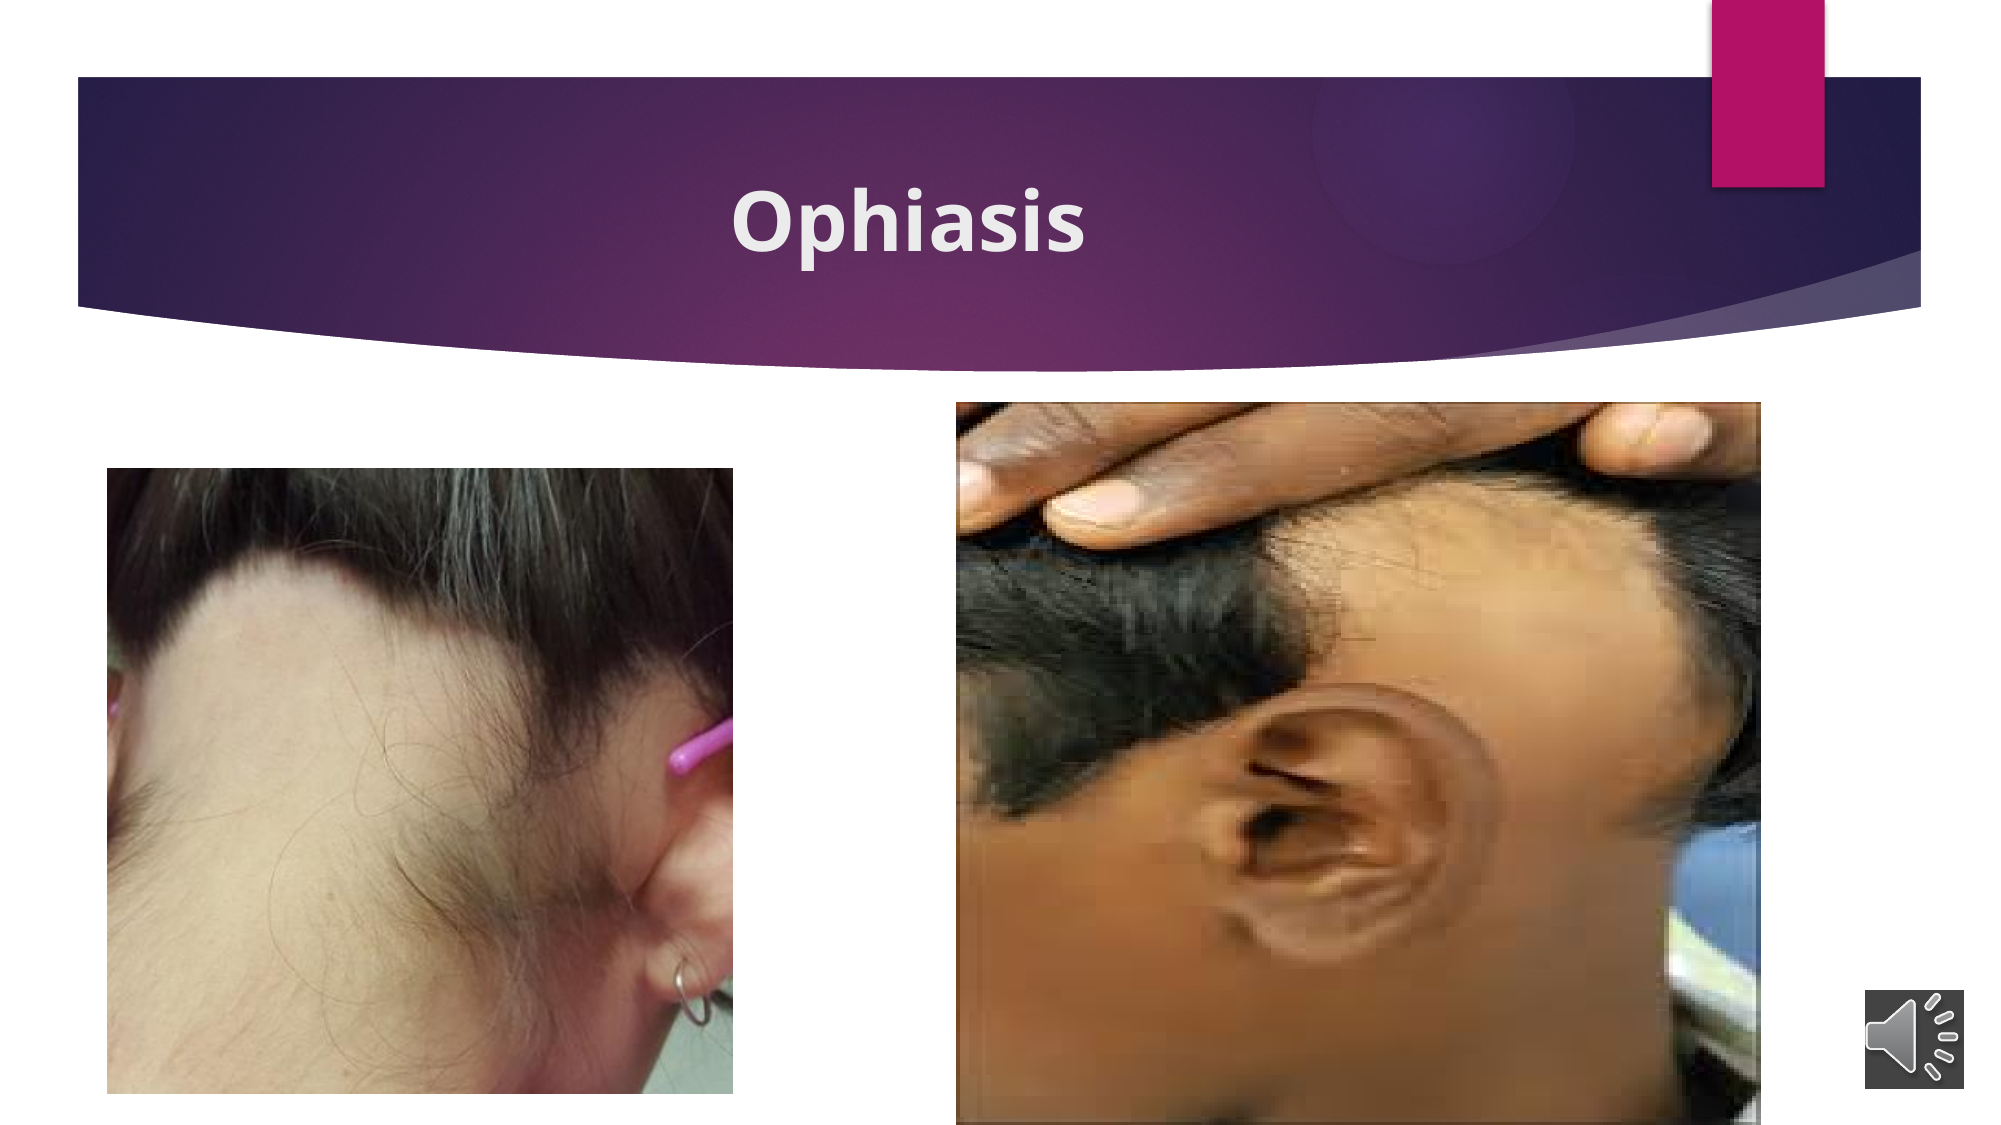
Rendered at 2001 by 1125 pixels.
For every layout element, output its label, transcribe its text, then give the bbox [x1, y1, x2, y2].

title Ophiasis [189, 159, 1627, 276]
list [956, 402, 1761, 1125]
picture [1864, 989, 1965, 1090]
picture [106, 468, 733, 1094]
